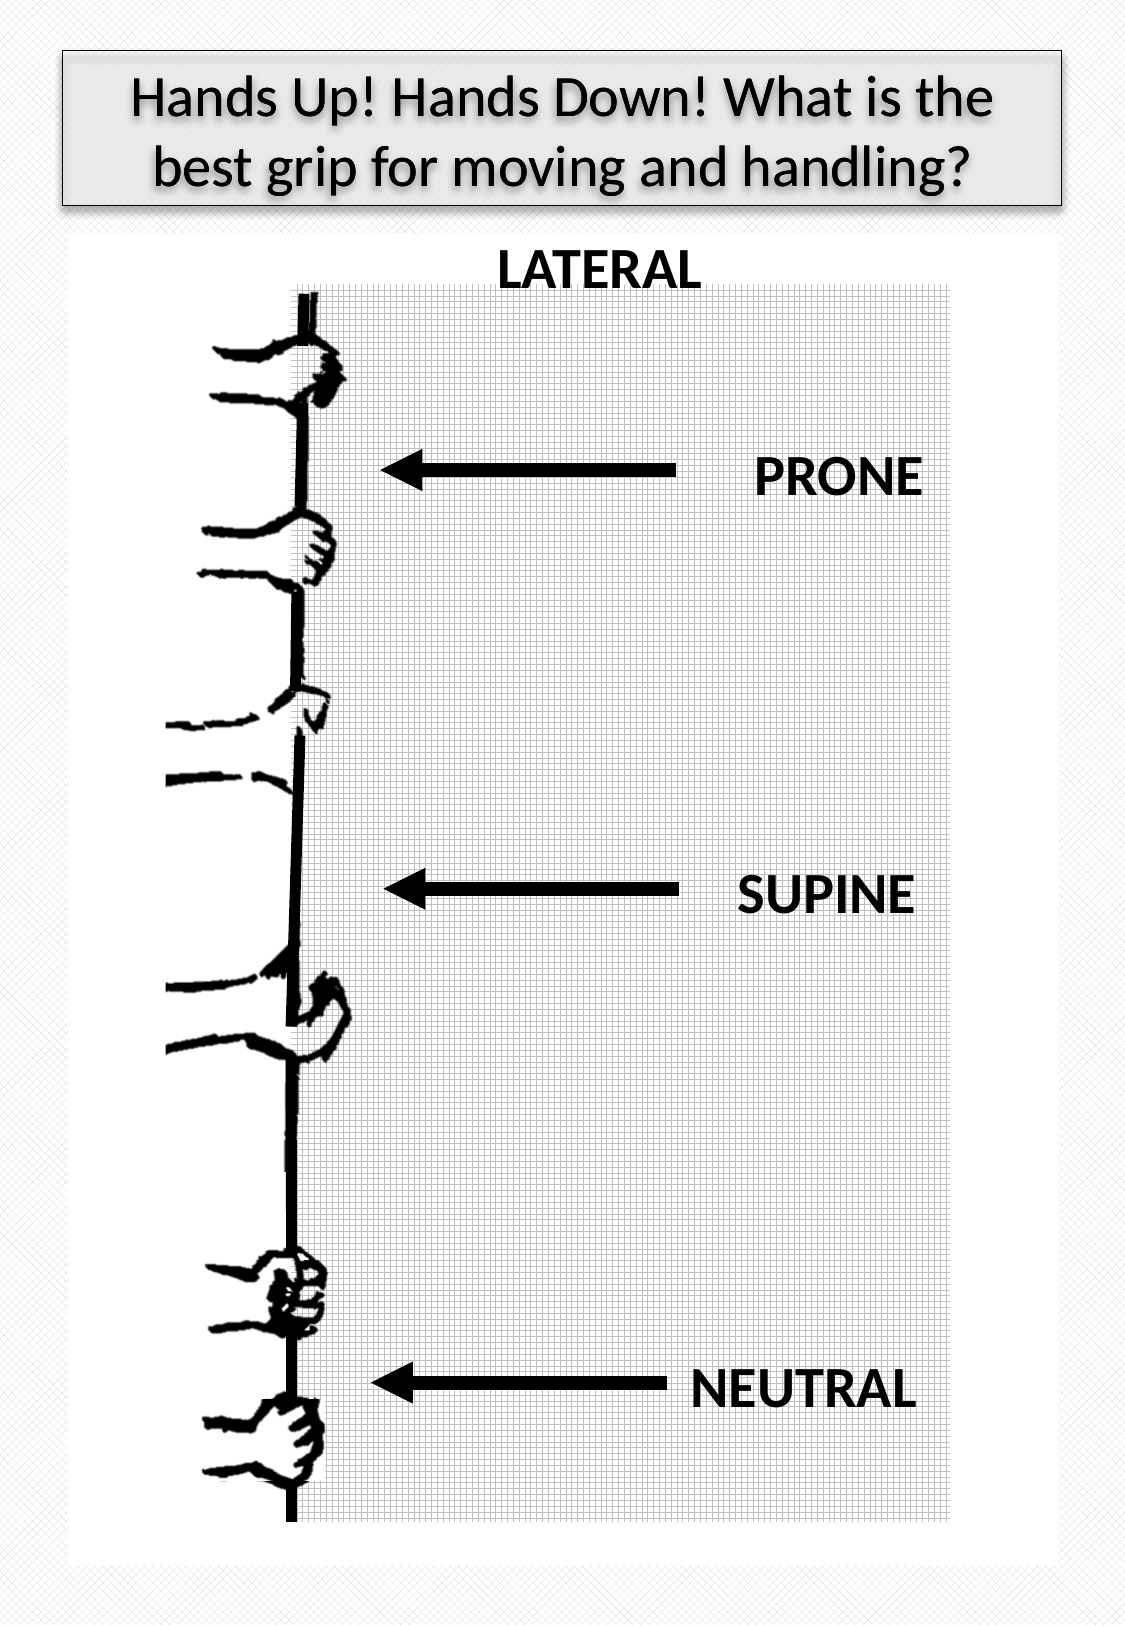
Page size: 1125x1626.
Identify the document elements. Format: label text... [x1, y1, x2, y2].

text_box [290, 283, 951, 1523]
picture [158, 1215, 381, 1522]
text_box SUPINE [722, 847, 1074, 933]
picture [99, 248, 476, 1172]
text_box LATERAL [482, 223, 834, 308]
text_box [67, 233, 1060, 1567]
text_box PRONE [739, 429, 1091, 515]
text_box NEUTRAL [675, 1342, 1027, 1427]
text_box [291, 735, 300, 1027]
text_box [299, 402, 303, 507]
